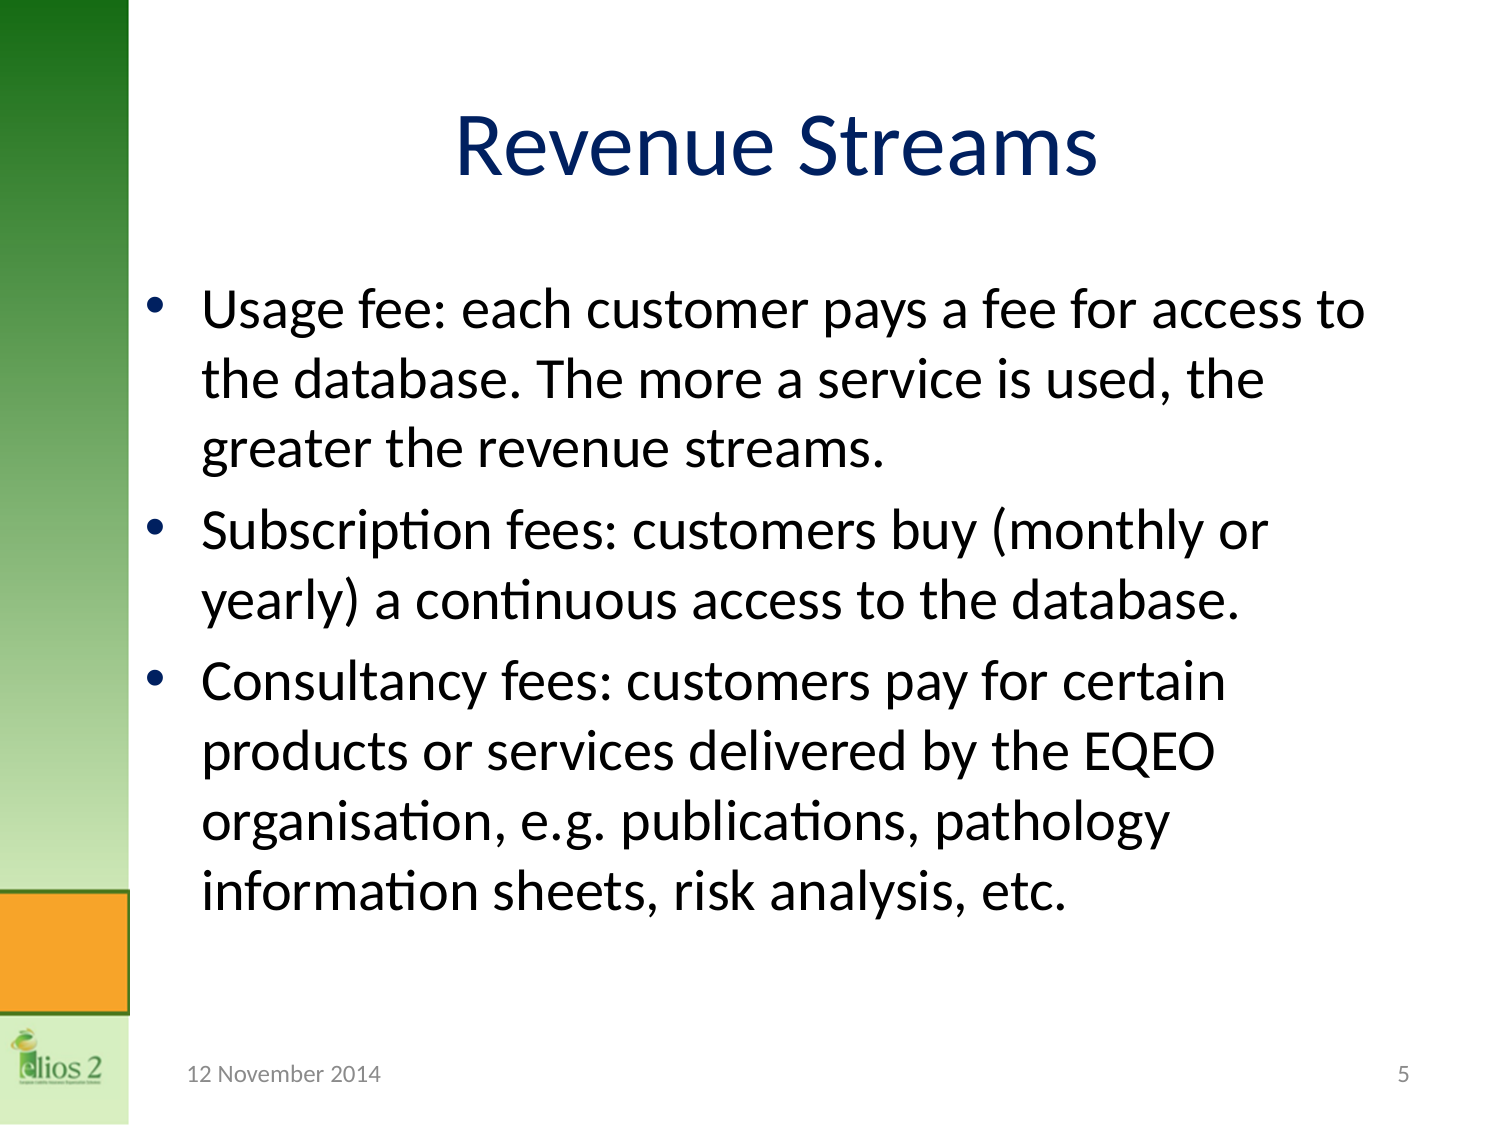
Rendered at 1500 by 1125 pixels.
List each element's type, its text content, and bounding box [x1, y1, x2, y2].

footer 12 November 2014 [135, 1042, 433, 1103]
title Revenue Streams [129, 45, 1425, 233]
picture [0, 0, 130, 1125]
slide_number 5 [1074, 1042, 1425, 1103]
list Usage fee: each customer pays a fee for access to the database. The more a service is used, the greater the revenue streams. Subscription fees: customers buy (monthly or yearly) a continuous access to the database. Consultancy fees: customers pay for certain products or services delivered by the EQEO organisation, e.g. publications, pathology information sheets, risk analysis, etc. [129, 262, 1425, 1047]
